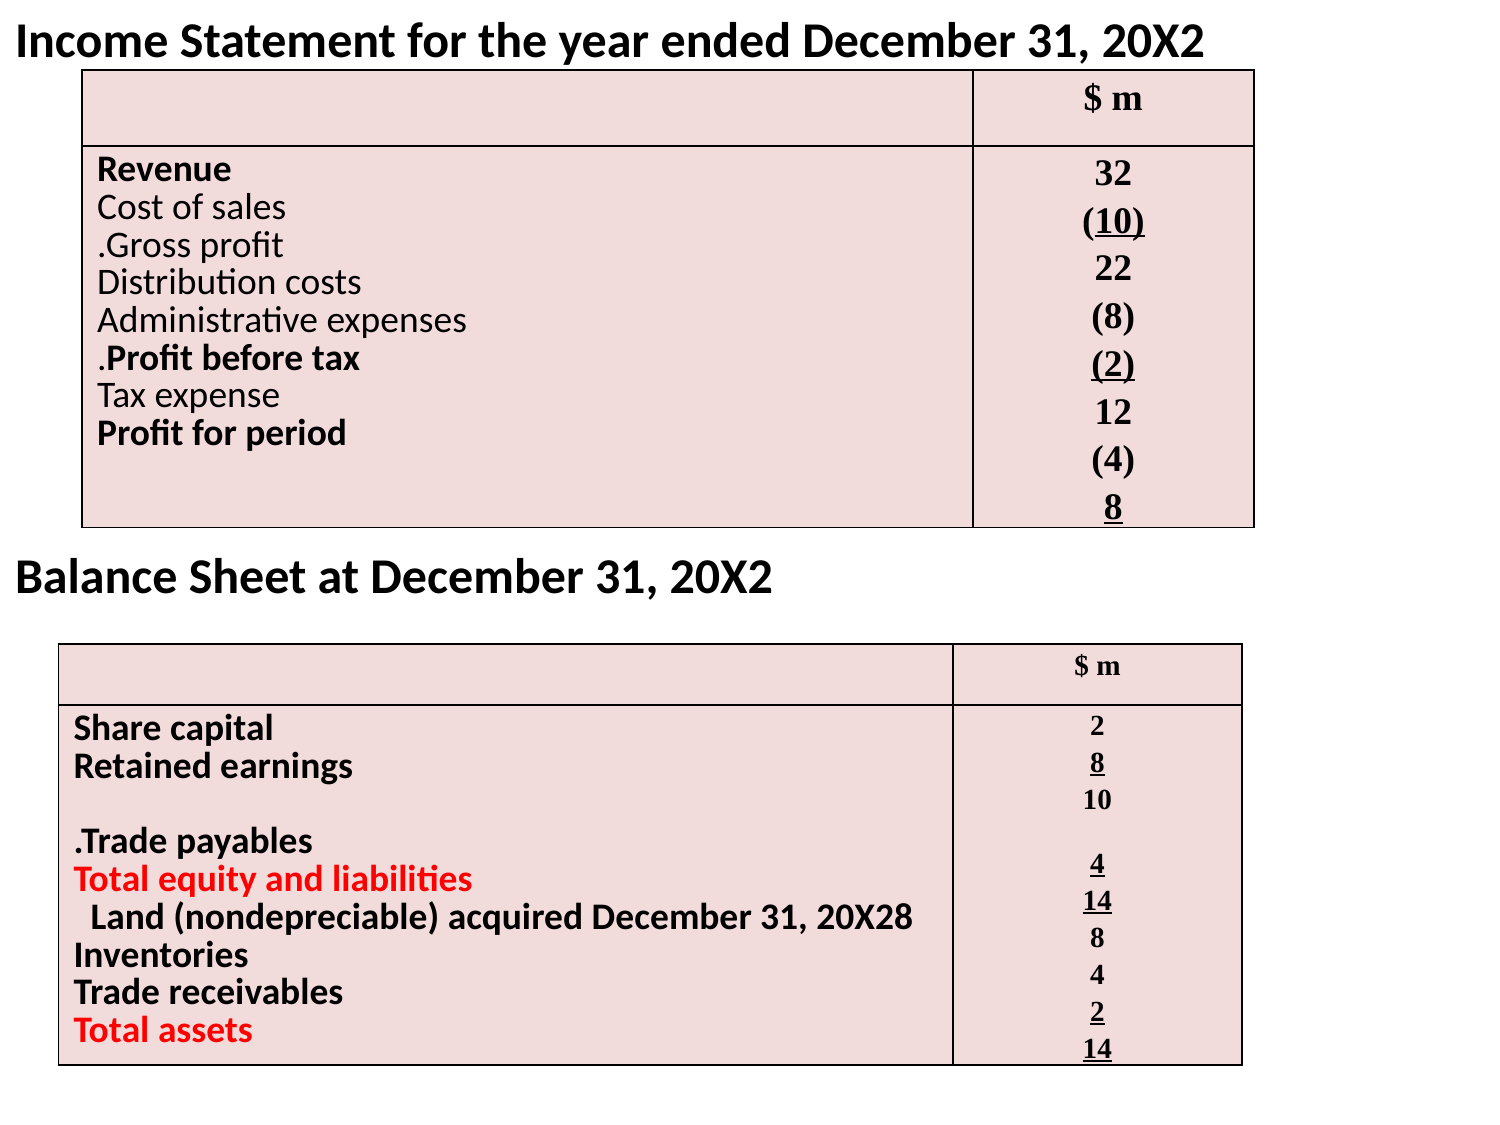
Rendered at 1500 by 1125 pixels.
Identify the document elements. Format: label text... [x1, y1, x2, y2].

table_cell 2 8 10 4 14 8 4 2 14 [954, 706, 1241, 1064]
table_cell 32 (10) 22 (8) (2) 12 (4) 8 [974, 147, 1253, 527]
table_header $ m [954, 645, 1241, 704]
table_header [59, 645, 952, 704]
table_cell Revenue Cost of sales .Gross profit Distribution costs Administrative expenses .Profit before tax Tax expense Profit for period [83, 147, 972, 527]
table_cell Share capital Retained earnings .Trade payables Total equity and liabilities Land (nondepreciable) acquired December 31, 20X28 Inventories Trade receivables Total assets [59, 706, 952, 1064]
table_header $ m [974, 71, 1253, 145]
list Income Statement for the year ended December 31, 20X2 Balance Sheet at December 31, 20X2 [0, 0, 1500, 1125]
table_header [83, 71, 972, 145]
